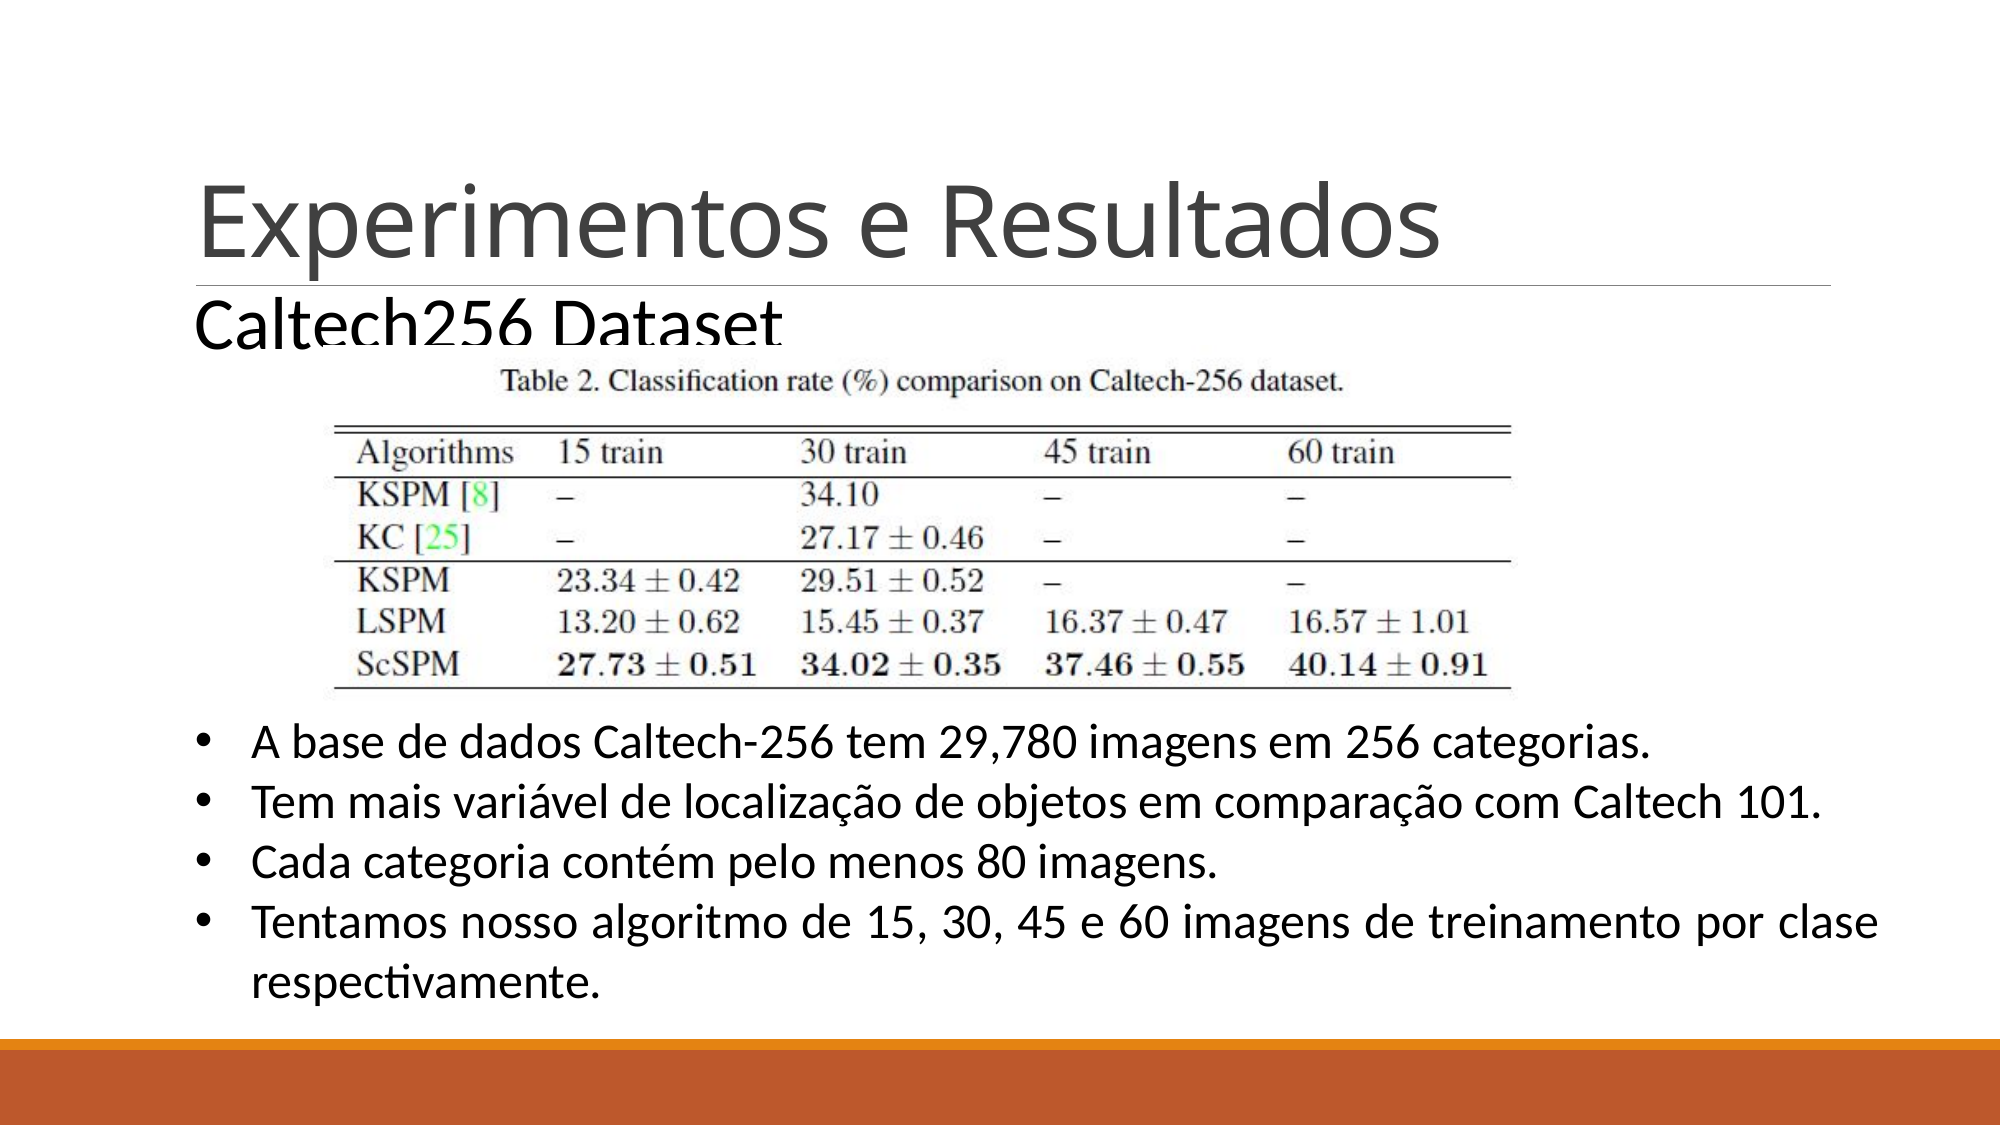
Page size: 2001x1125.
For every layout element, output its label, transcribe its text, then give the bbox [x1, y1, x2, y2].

text_box A base de dados Caltech-256 tem 29,780 imagens em 256 categorias. Tem mais variável de localização de objetos em comparação com Caltech 101. Cada categoria contém pelo menos 80 imagens. Tentamos nosso algoritmo de 15, 30, 45 e 60 imagens de treinamento por clase respectivamente. [179, 701, 1895, 1017]
picture [323, 344, 1518, 705]
text_box Caltech256 Dataset [180, 266, 820, 372]
title Experimentos e Resultados [180, 47, 1830, 285]
